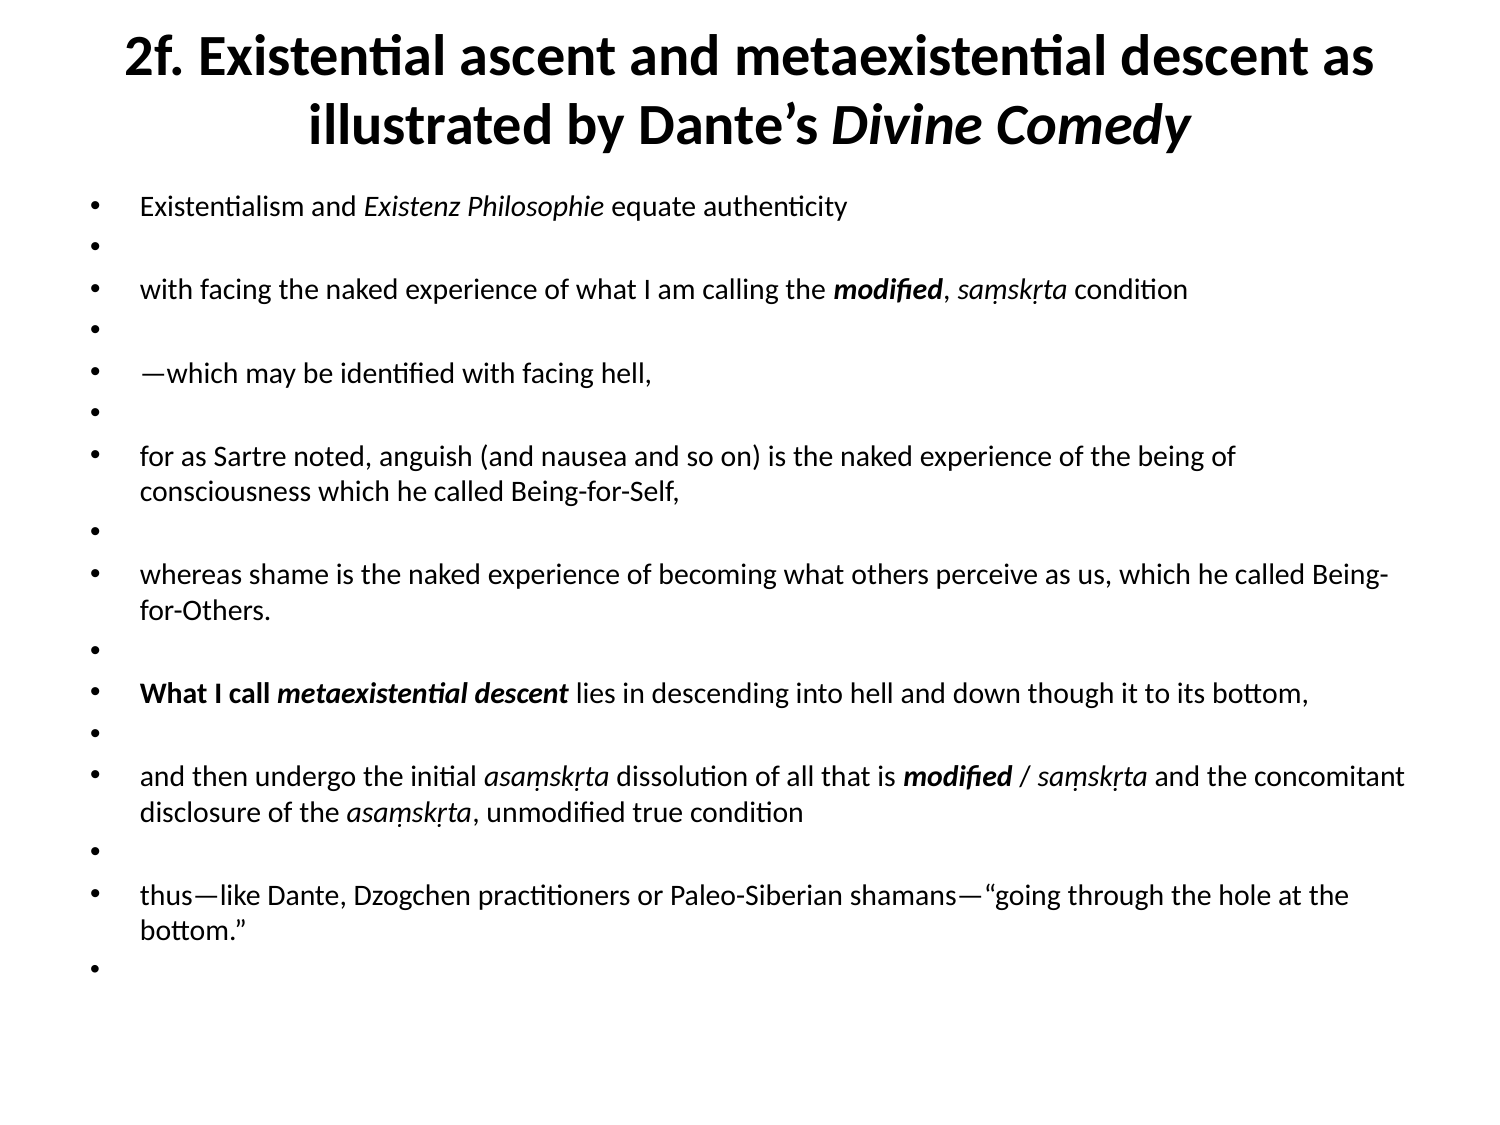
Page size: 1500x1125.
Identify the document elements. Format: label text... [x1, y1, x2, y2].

list Existentialism and Existenz Philosophie equate authenticity with facing the naked experience of what I am calling the modified, saṃskṛta condition —which may be identified with facing hell, for as Sartre noted, anguish (and nausea and so on) is the naked experience of the being of consciousness which he called Being-for-Self, whereas shame is the naked experience of becoming what others perceive as us, which he called Being-for-Others. What I call metaexistential descent lies in descending into hell and down though it to its bottom, and then undergo the initial asaṃskṛta dissolution of all that is modified / saṃskṛta and the concomitant disclosure of the asaṃskṛta, unmodified true condition thus—like Dante, Dzogchen practitioners or Paleo-Siberian shamans—“going through the hole at the bottom.” [75, 179, 1425, 1005]
title 2f. Existential ascent and metaexistential descent as illustrated by Dante’s Divine Comedy [75, 45, 1425, 179]
